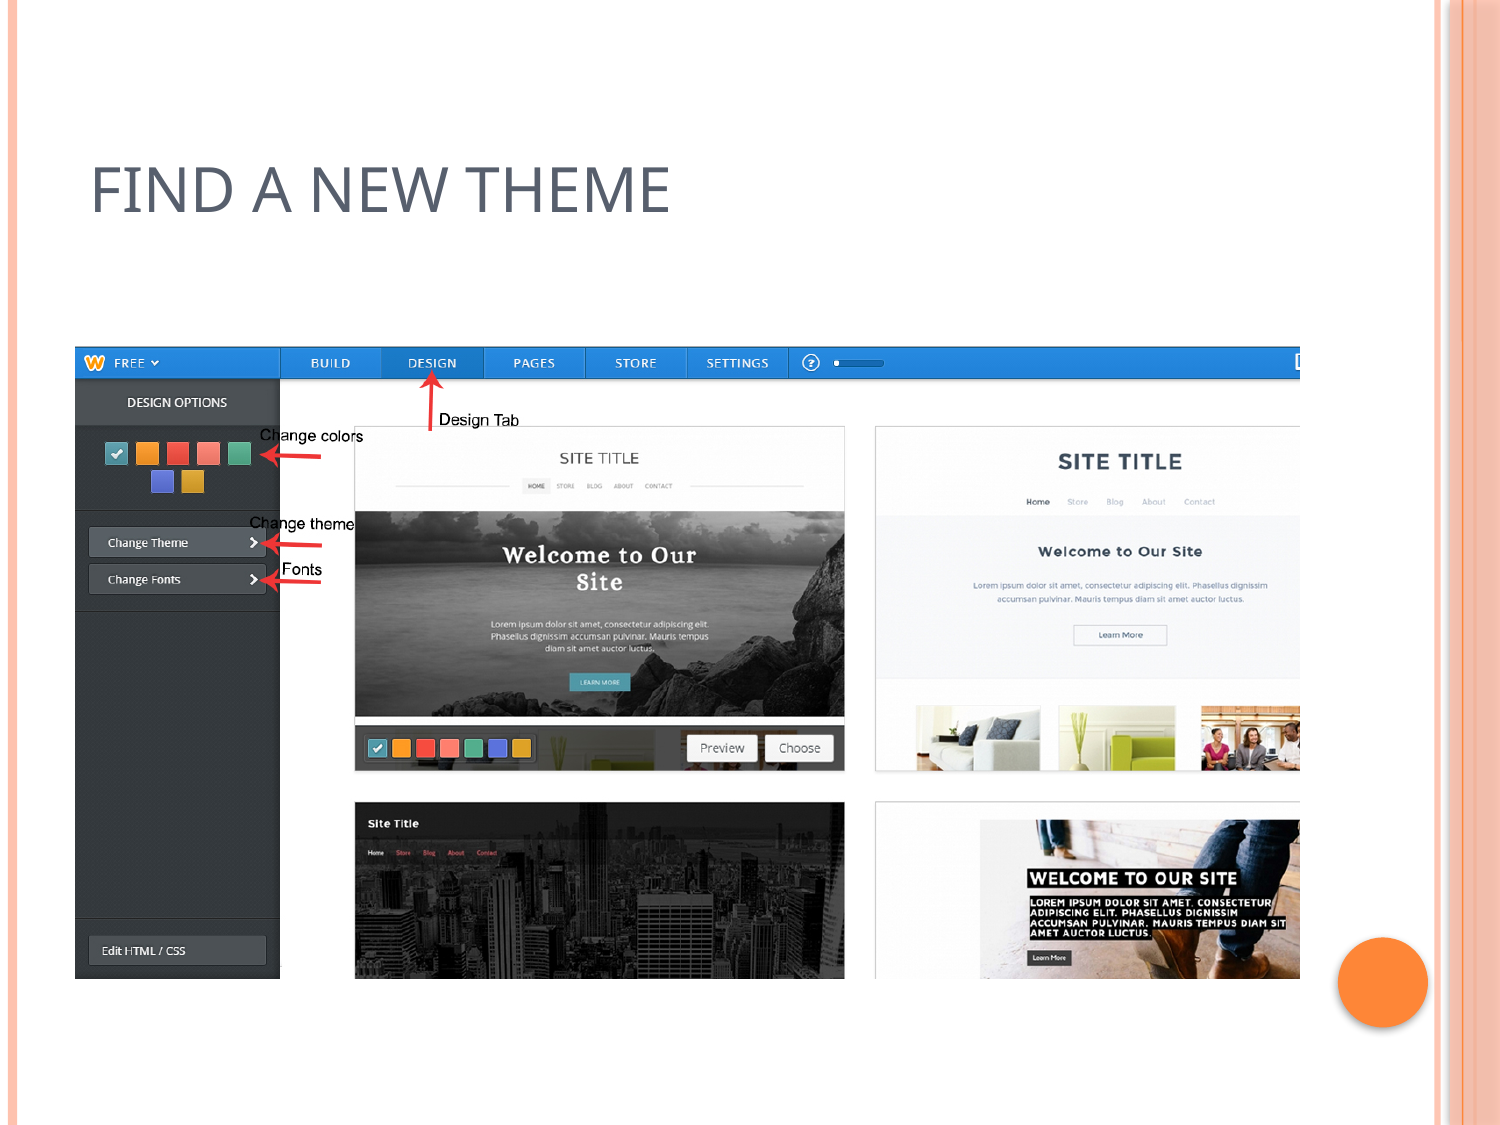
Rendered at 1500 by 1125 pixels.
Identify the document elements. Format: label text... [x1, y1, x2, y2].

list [74, 345, 1301, 979]
title Find a new theme [75, 45, 1300, 233]
